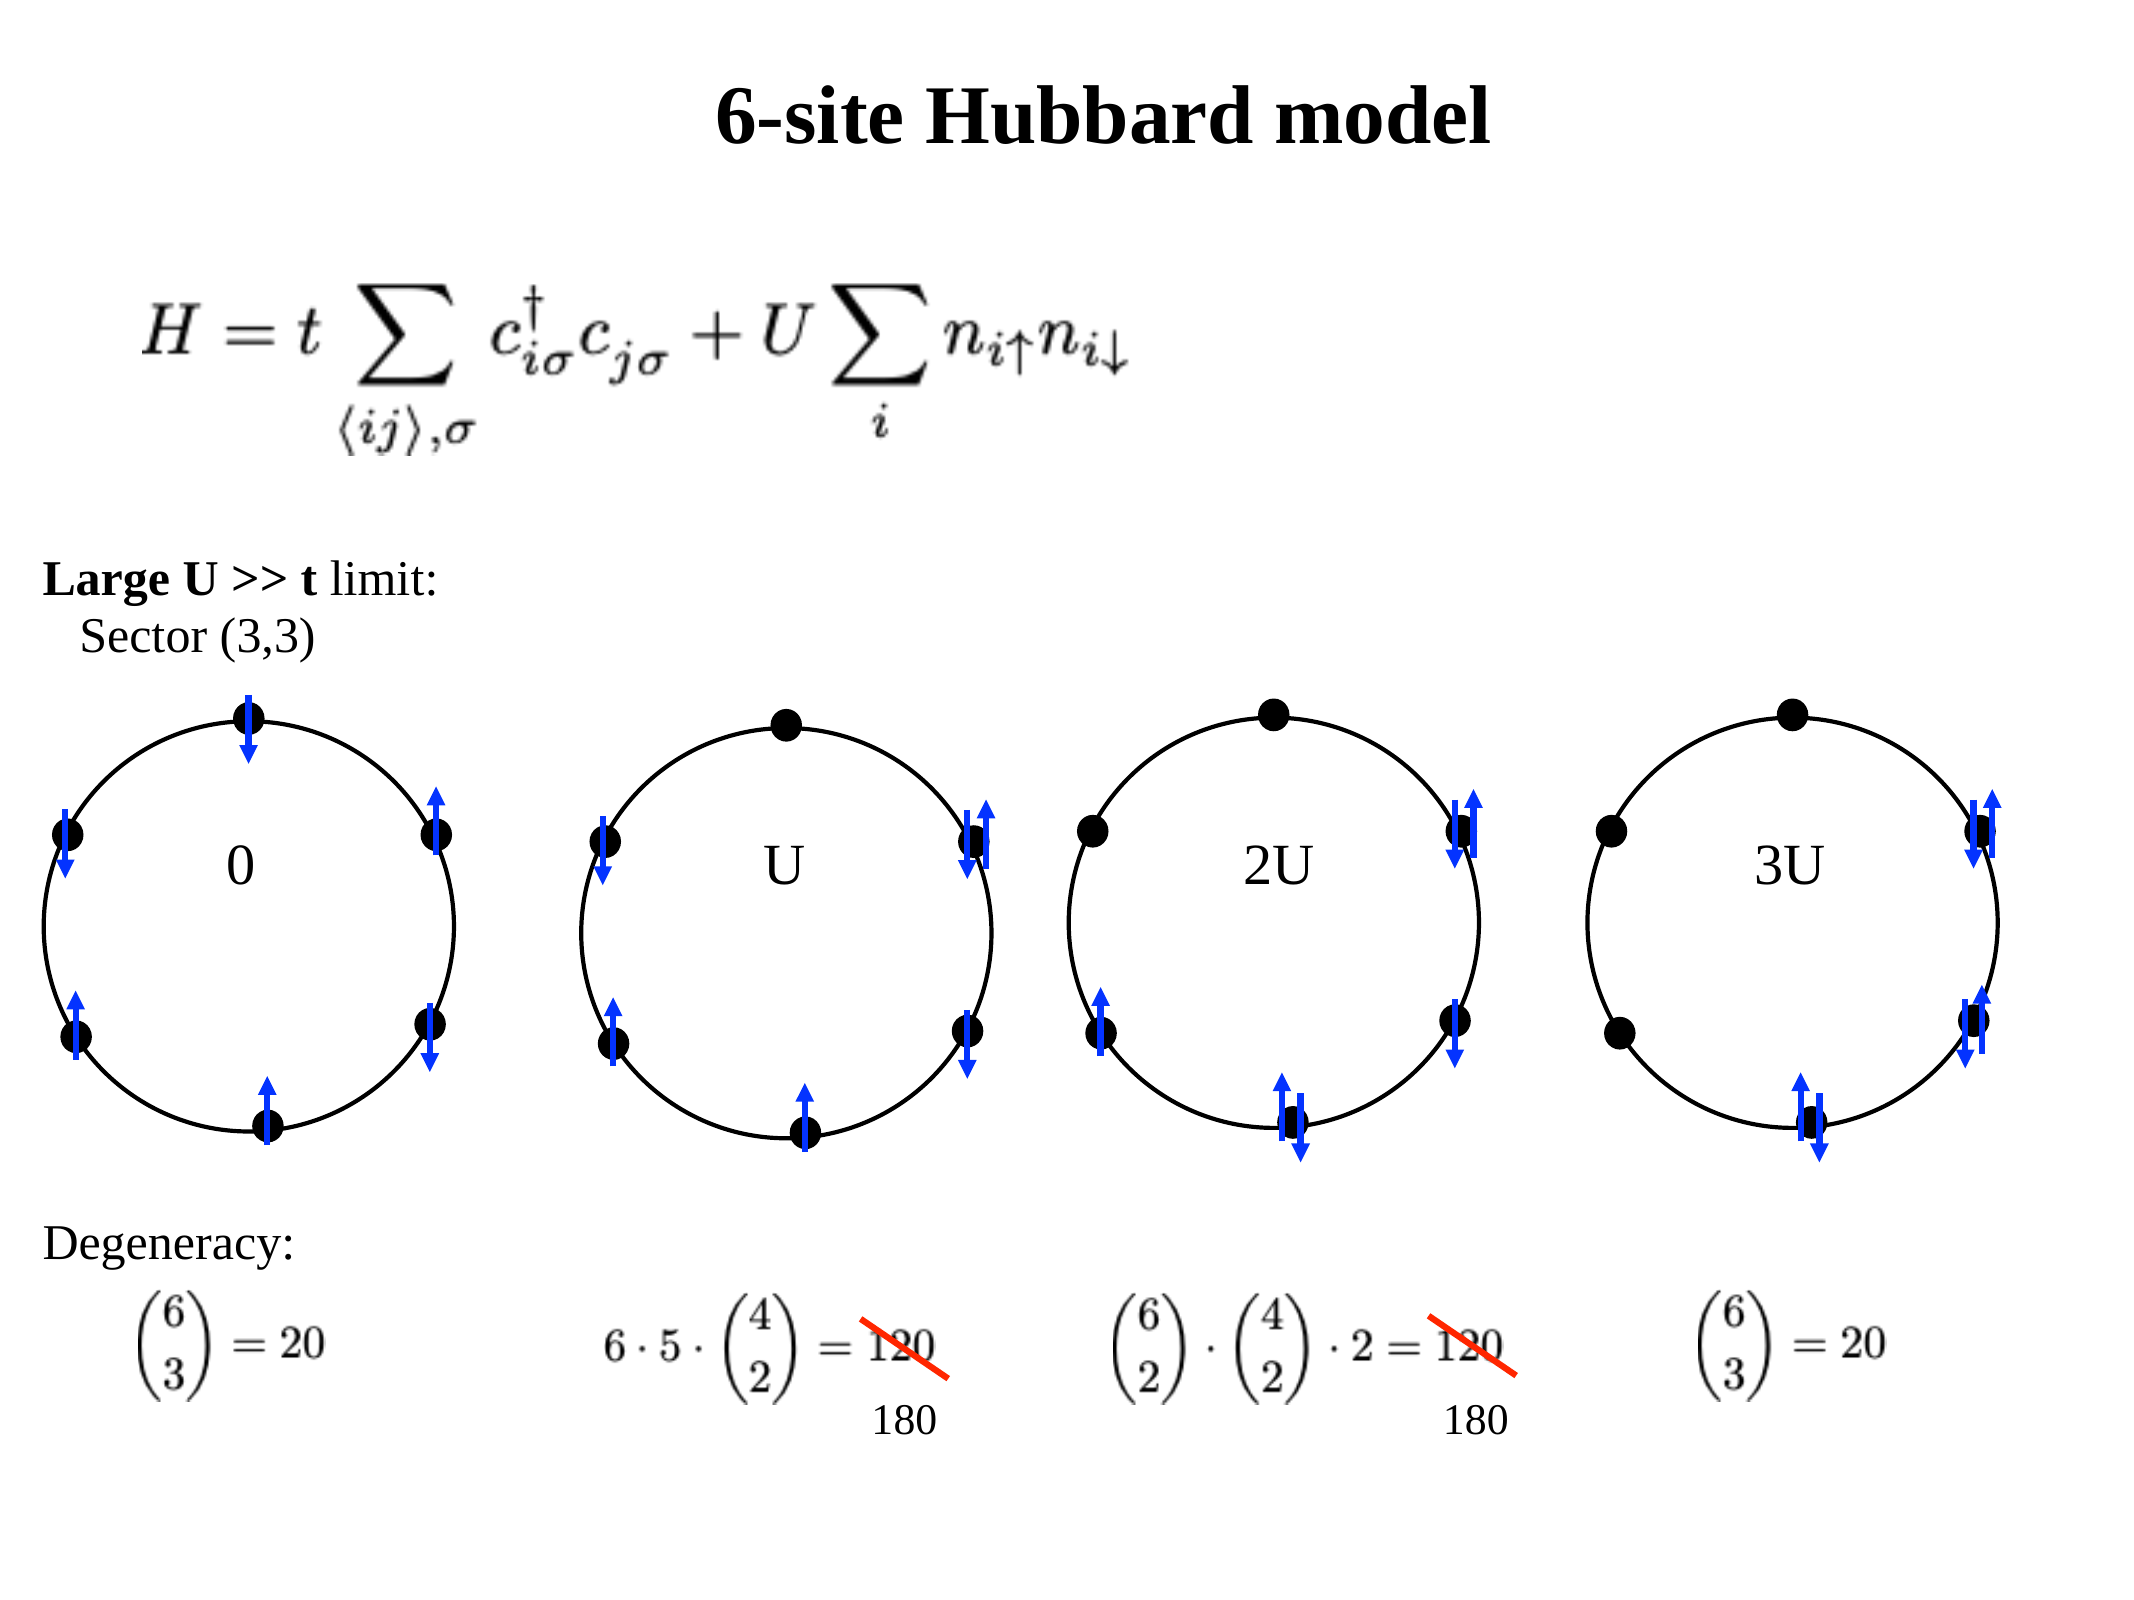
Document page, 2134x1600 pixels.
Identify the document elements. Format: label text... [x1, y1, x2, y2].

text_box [1587, 698, 1998, 1163]
text_box 180 [864, 1383, 1135, 1451]
title 6-site Hubbard model [143, 43, 2065, 177]
text_box Large U >> t limit: [34, 536, 526, 614]
picture [138, 1289, 327, 1403]
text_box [43, 694, 455, 1146]
picture [1113, 1292, 1504, 1406]
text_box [1068, 698, 1480, 1163]
text_box Degeneracy: [34, 1201, 383, 1278]
text_box 180 [1435, 1383, 1706, 1451]
picture [603, 1292, 936, 1406]
picture [1698, 1289, 1887, 1403]
text_box Sector (3,3) [71, 614, 343, 670]
picture [141, 283, 1132, 456]
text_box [580, 708, 992, 1153]
